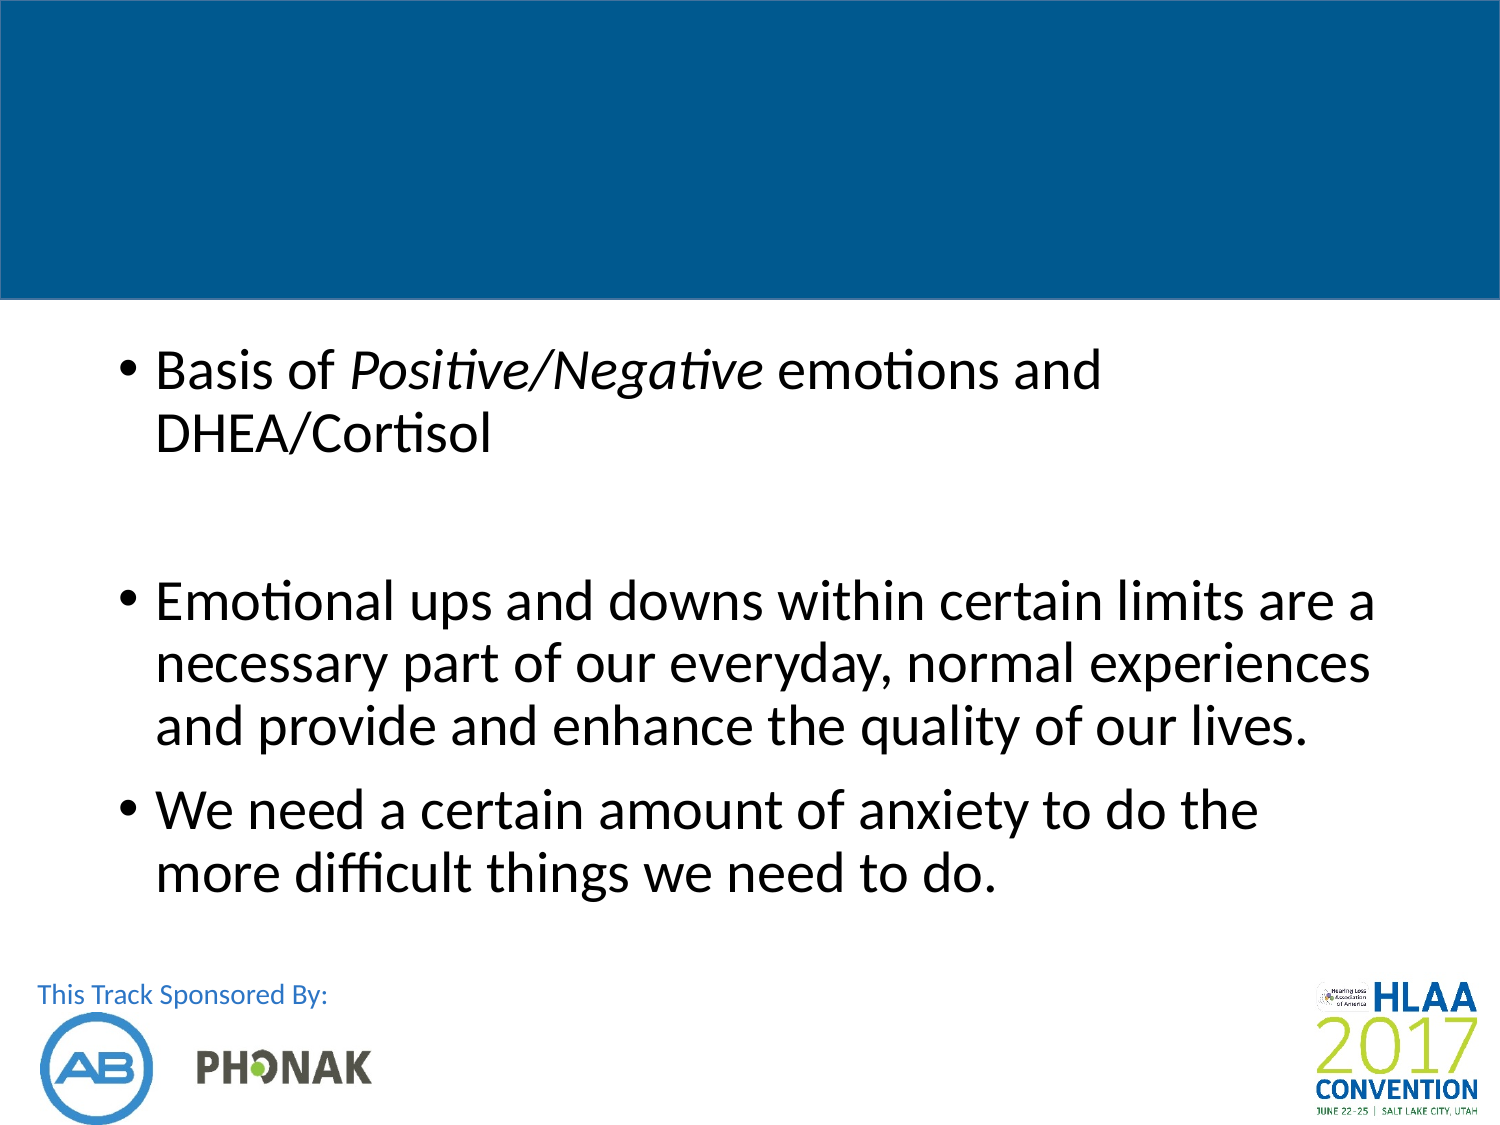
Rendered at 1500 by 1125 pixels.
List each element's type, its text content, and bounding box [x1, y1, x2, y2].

picture [1303, 972, 1490, 1125]
picture [40, 1012, 372, 1125]
list Basis of Positive/Negative emotions and DHEA/Cortisol Emotional ups and downs within certain limits are a necessary part of our everyday, normal experiences and provide and enhance the quality of our lives. We need a certain amount of anxiety to do the more difficult things we need to do. [103, 331, 1397, 961]
